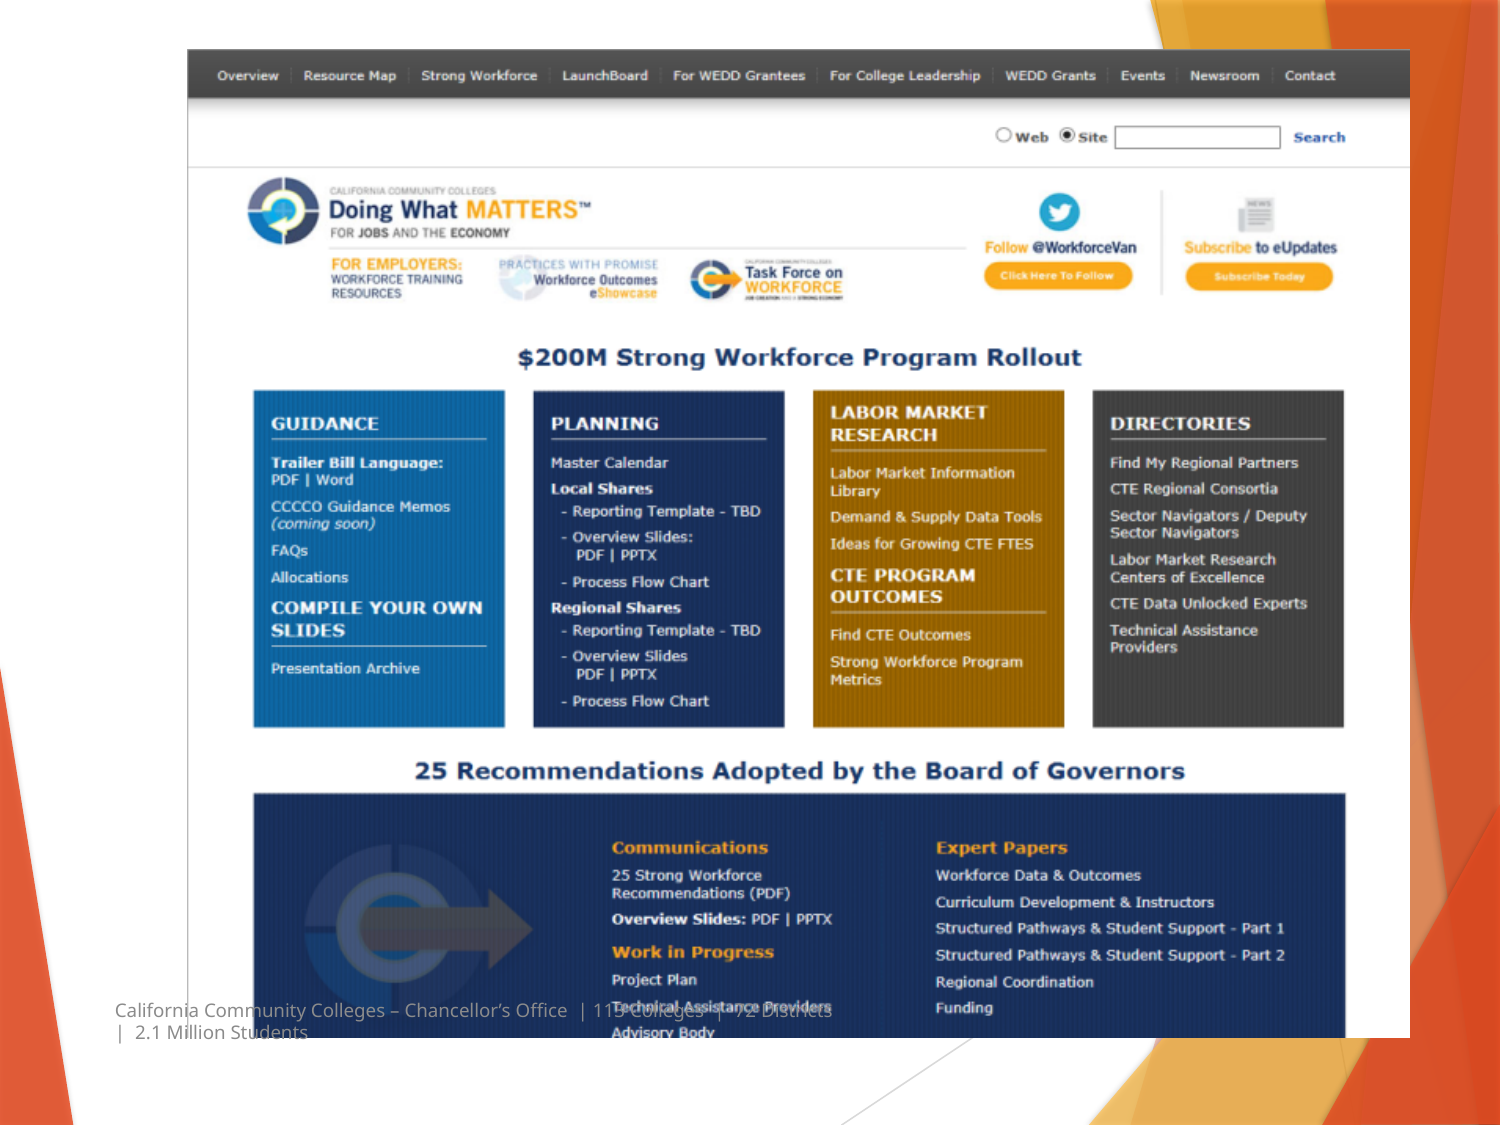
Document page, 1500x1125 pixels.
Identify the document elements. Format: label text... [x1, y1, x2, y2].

footer California Community Colleges – Chancellor’s Office | 113 Colleges | 72 Districts | 2.1 Million Students [99, 991, 859, 1051]
picture [186, 49, 1411, 1038]
